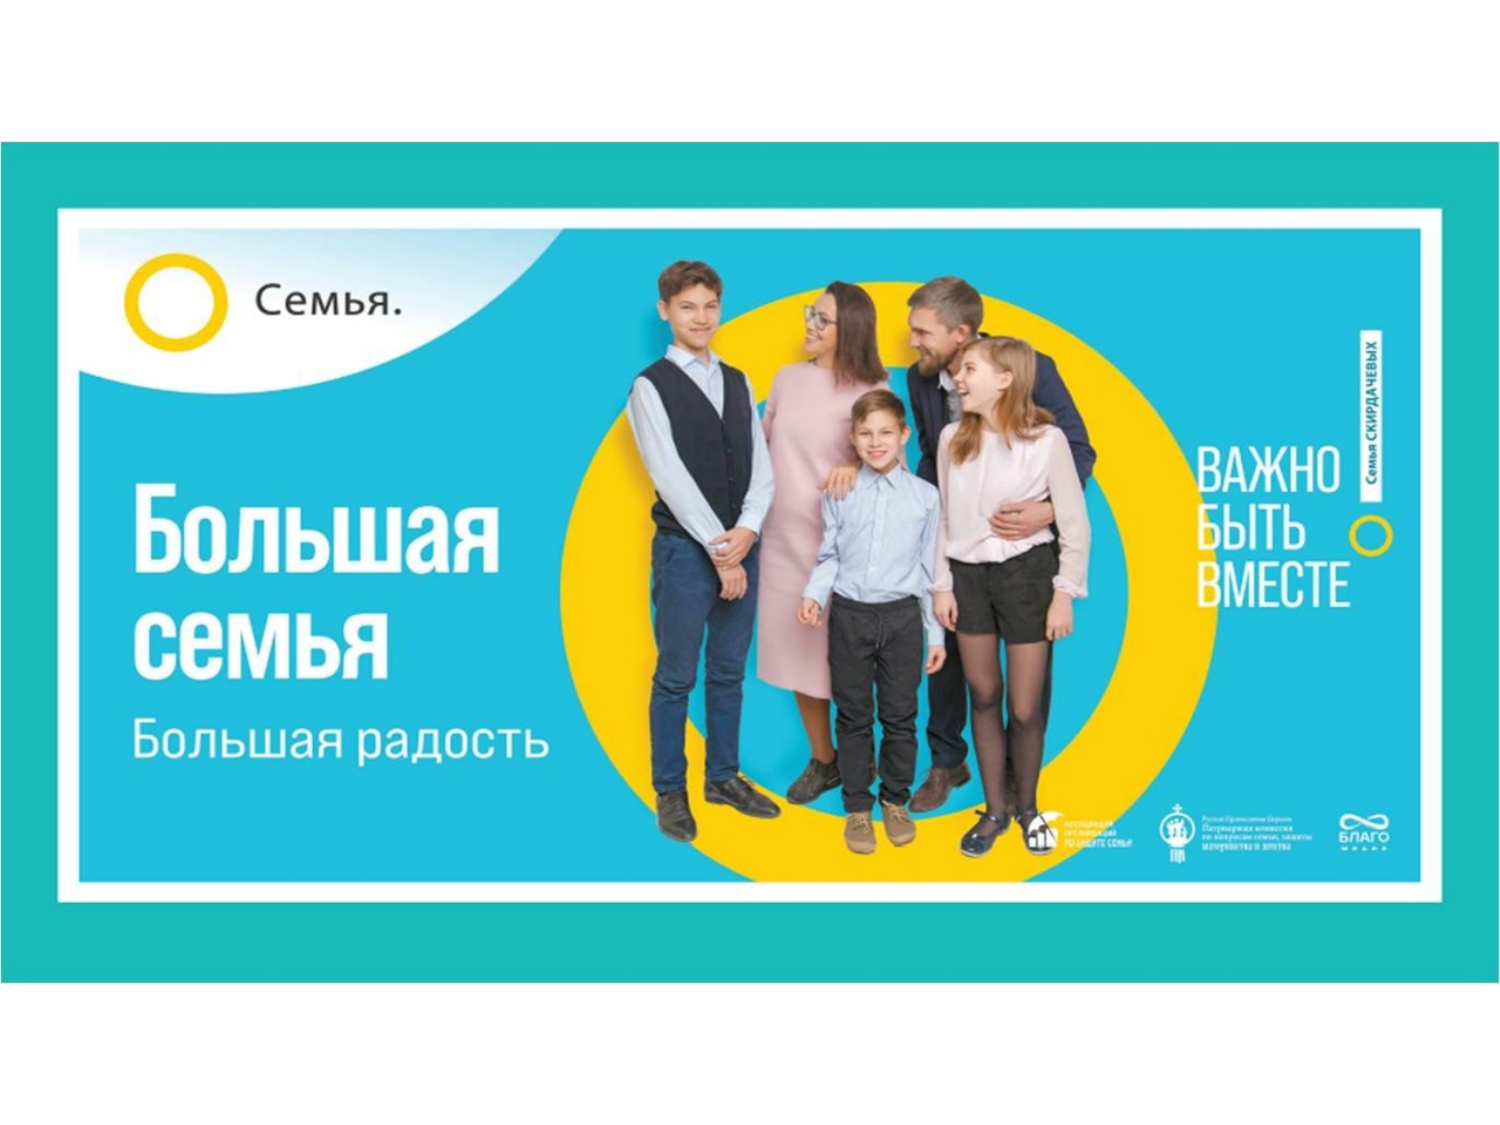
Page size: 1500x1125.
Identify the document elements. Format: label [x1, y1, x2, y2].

picture [0, 141, 1500, 984]
